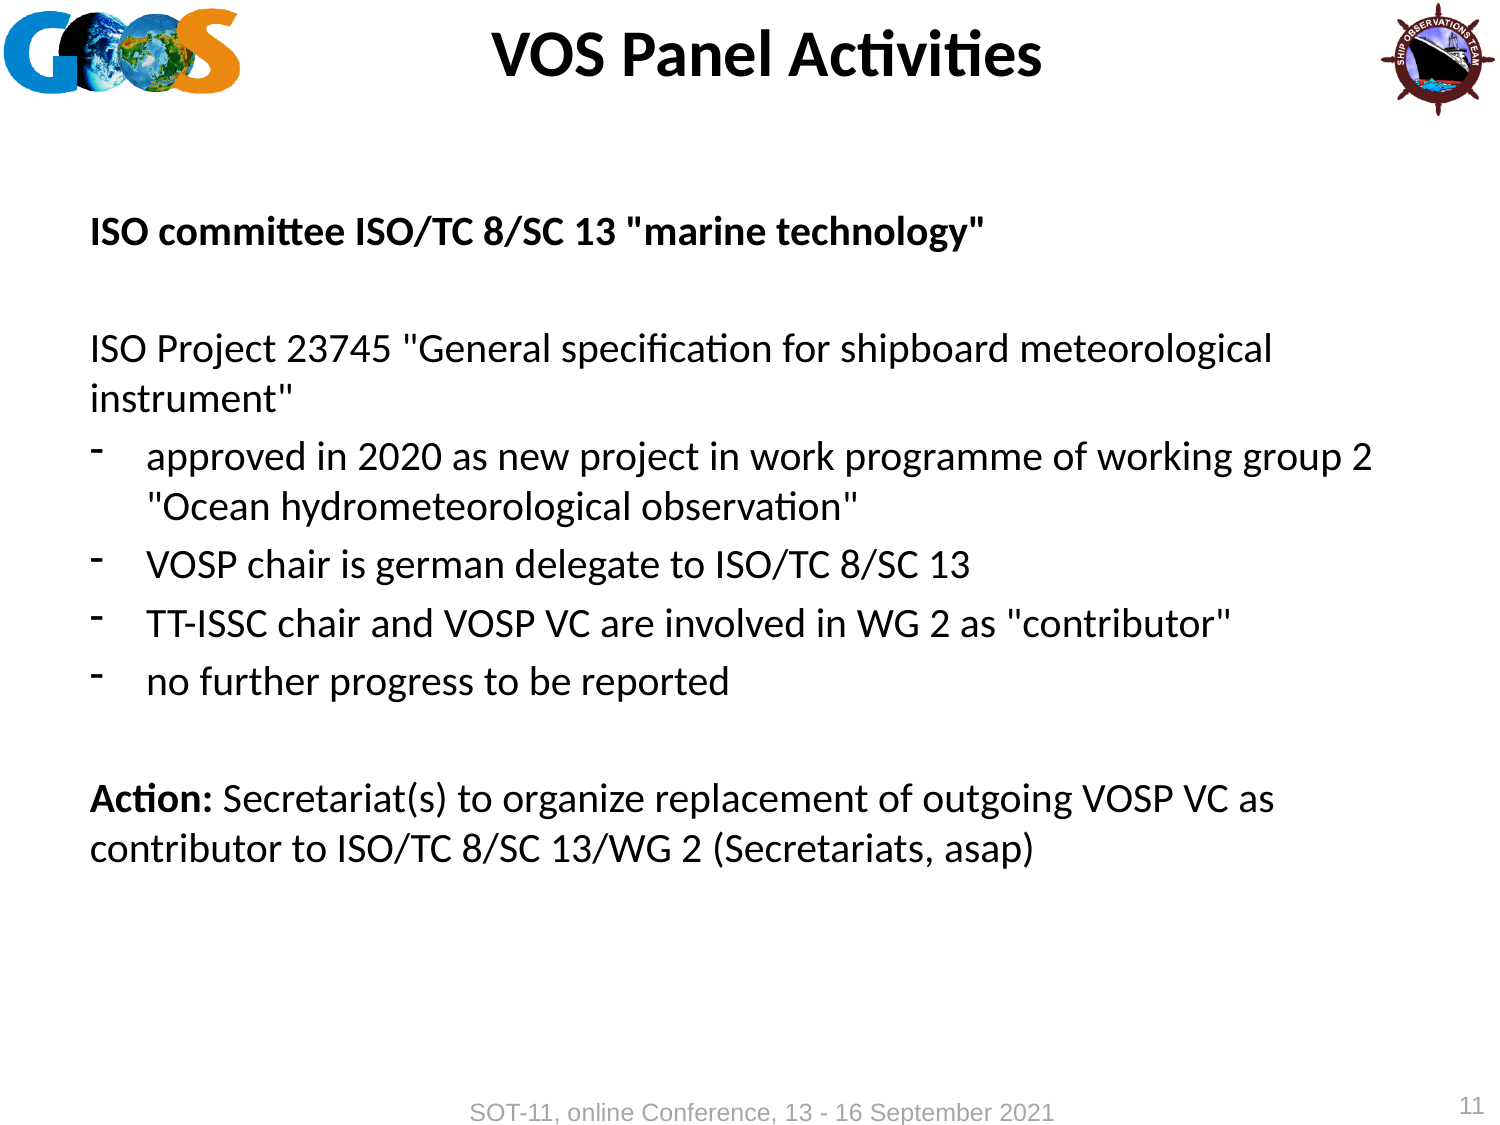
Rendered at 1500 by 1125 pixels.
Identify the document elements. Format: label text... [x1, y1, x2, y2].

list ISO committee ISO/TC 8/SC 13 "marine technology" ISO Project 23745 "General specification for shipboard meteorological instrument" approved in 2020 as new project in work programme of working group 2 "Ocean hydrometeorological observation" VOSP chair is german delegate to ISO/TC 8/SC 13 TT-ISSC chair and VOSP VC are involved in WG 2 as "contributor" no further progress to be reported Action: Secretariat(s) to organize replacement of outgoing VOSP VC as contributor to ISO/TC 8/SC 13/WG 2 (Secretariats, asap) [75, 196, 1425, 1005]
picture [1380, 2, 1495, 116]
slide_number 11 [1162, 1085, 1500, 1123]
title VOS Panel Activities [183, 2, 1353, 149]
picture [3, 7, 183, 94]
